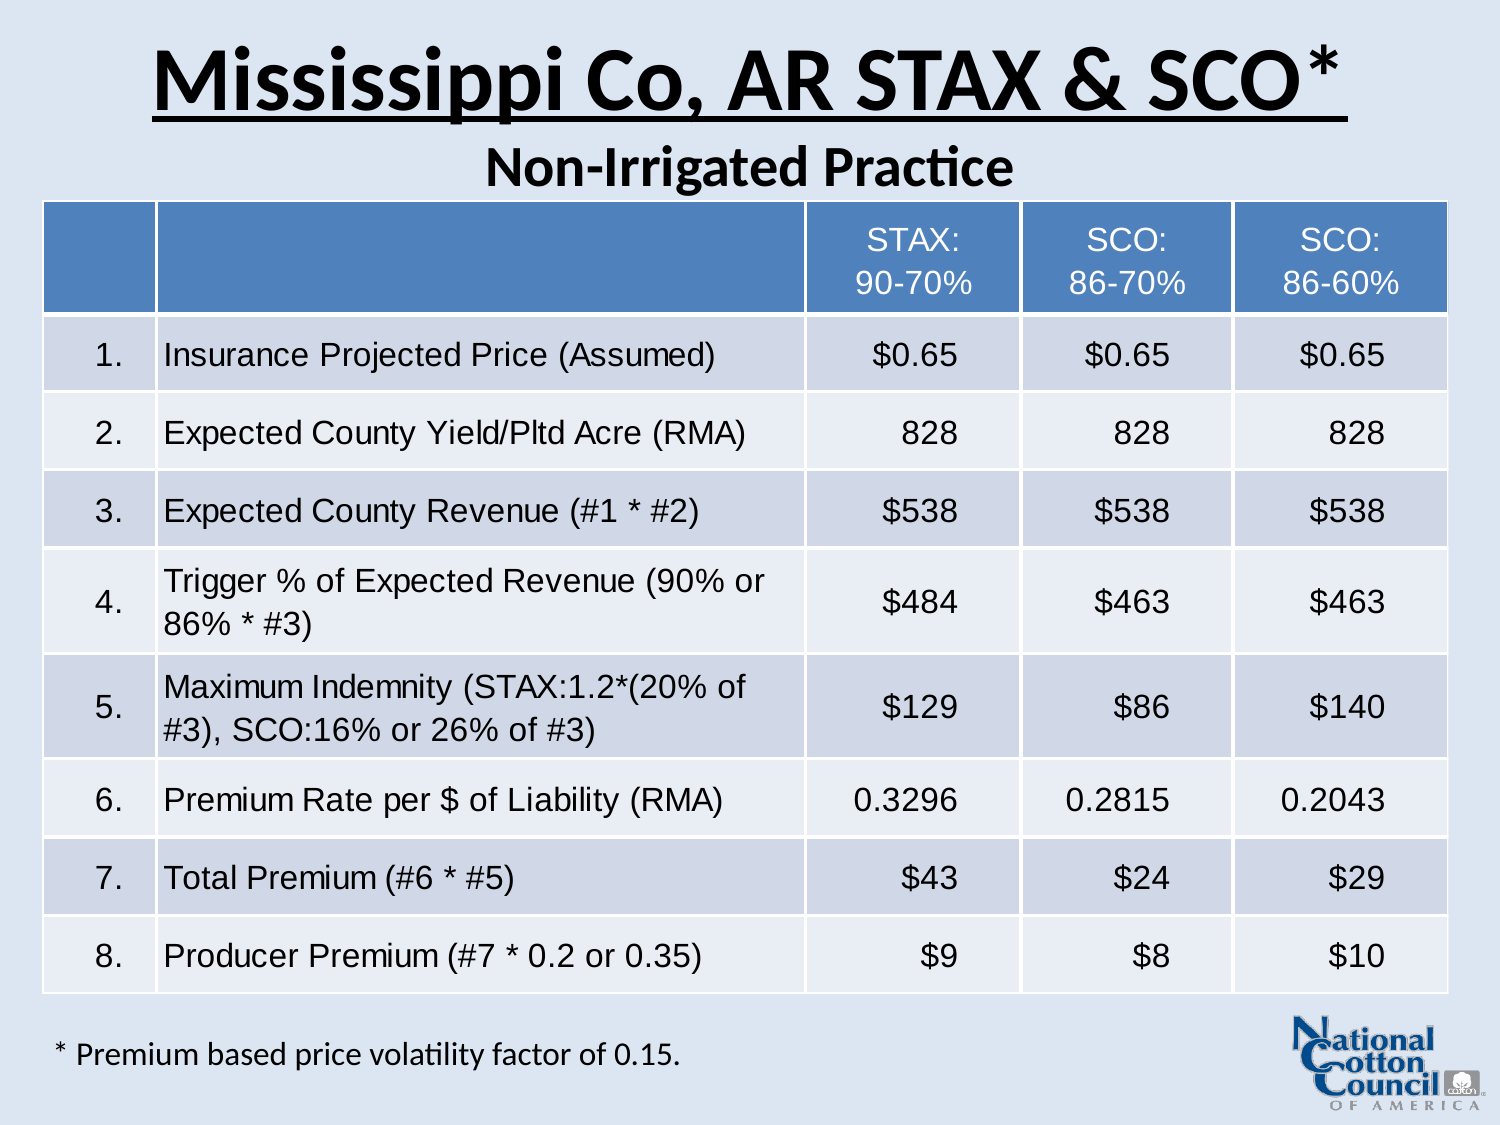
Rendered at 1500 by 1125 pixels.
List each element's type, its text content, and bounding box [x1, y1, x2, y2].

picture [1287, 1012, 1488, 1113]
picture [41, 199, 1451, 996]
title Mississippi Co, AR STAX & SCO* Non-Irrigated Practice [0, 12, 1500, 205]
text_box * Premium based price volatility factor of 0.15. [37, 1024, 1313, 1080]
